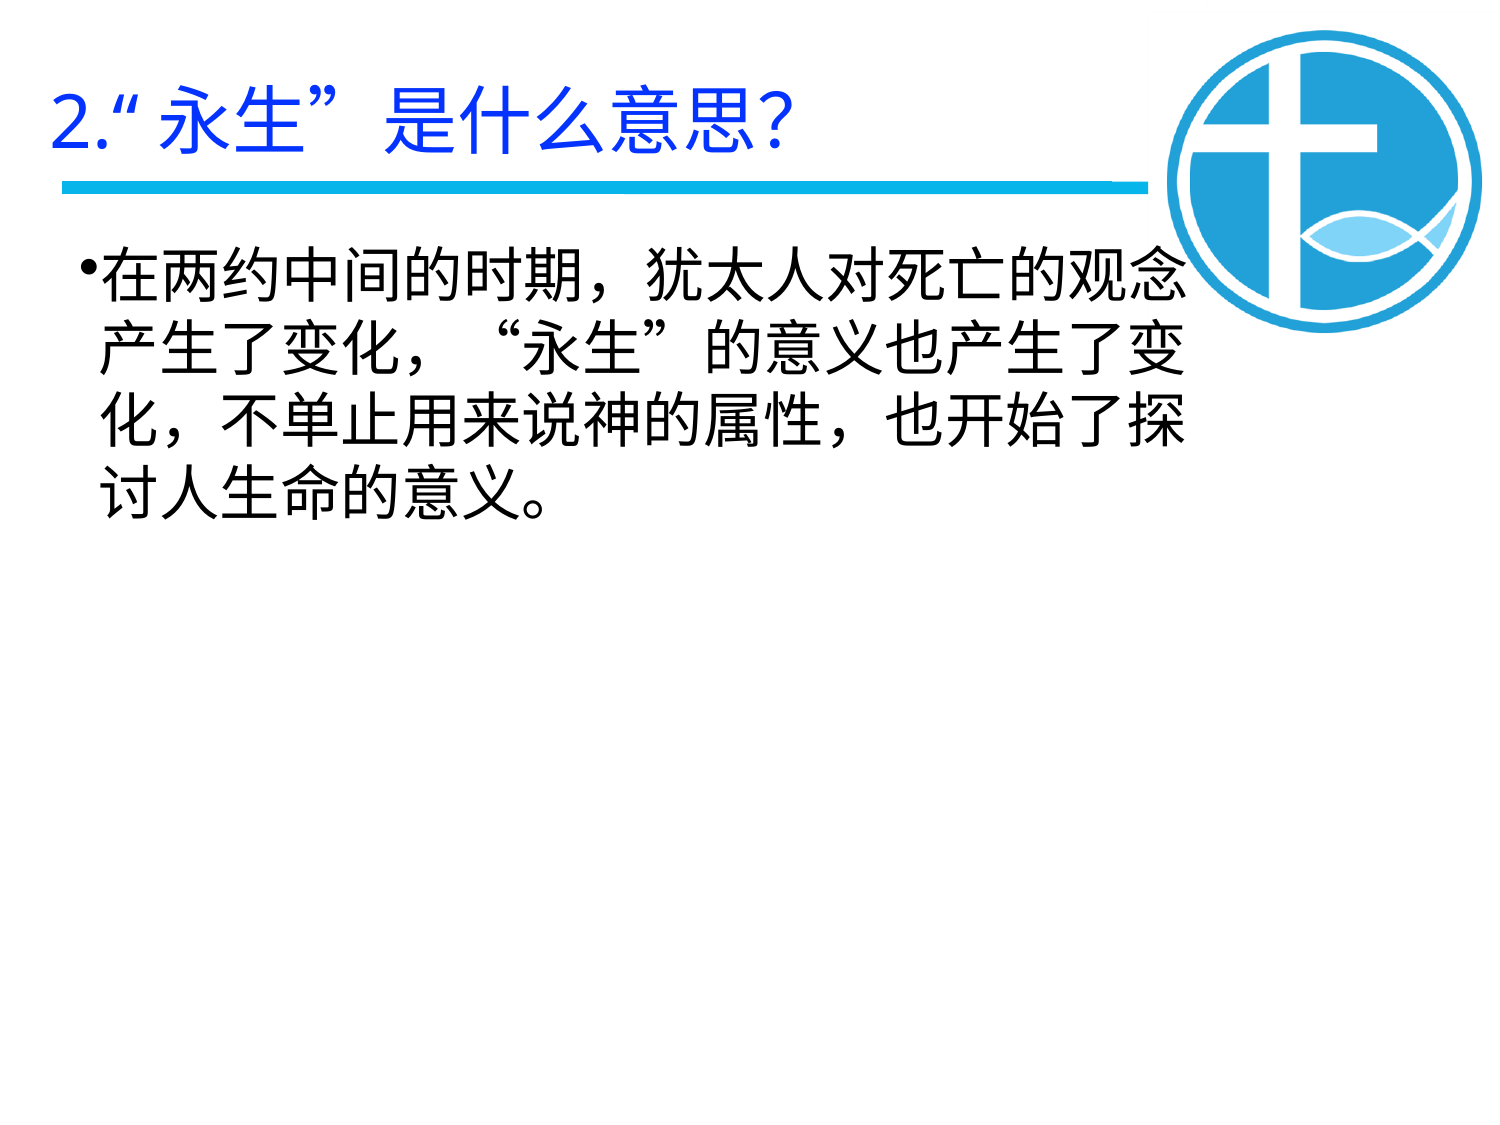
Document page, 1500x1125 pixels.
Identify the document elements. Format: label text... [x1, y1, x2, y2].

picture [1148, 0, 1500, 350]
text_box 2.“永生”是什么意思？ [42, 76, 1281, 172]
text_box 在两约中间的时期，犹太人对死亡的观念产生了变化，“永生”的意义也产生了变化，不单止用来说神的属性，也开始了探讨人生命的意义。 [71, 229, 1219, 701]
